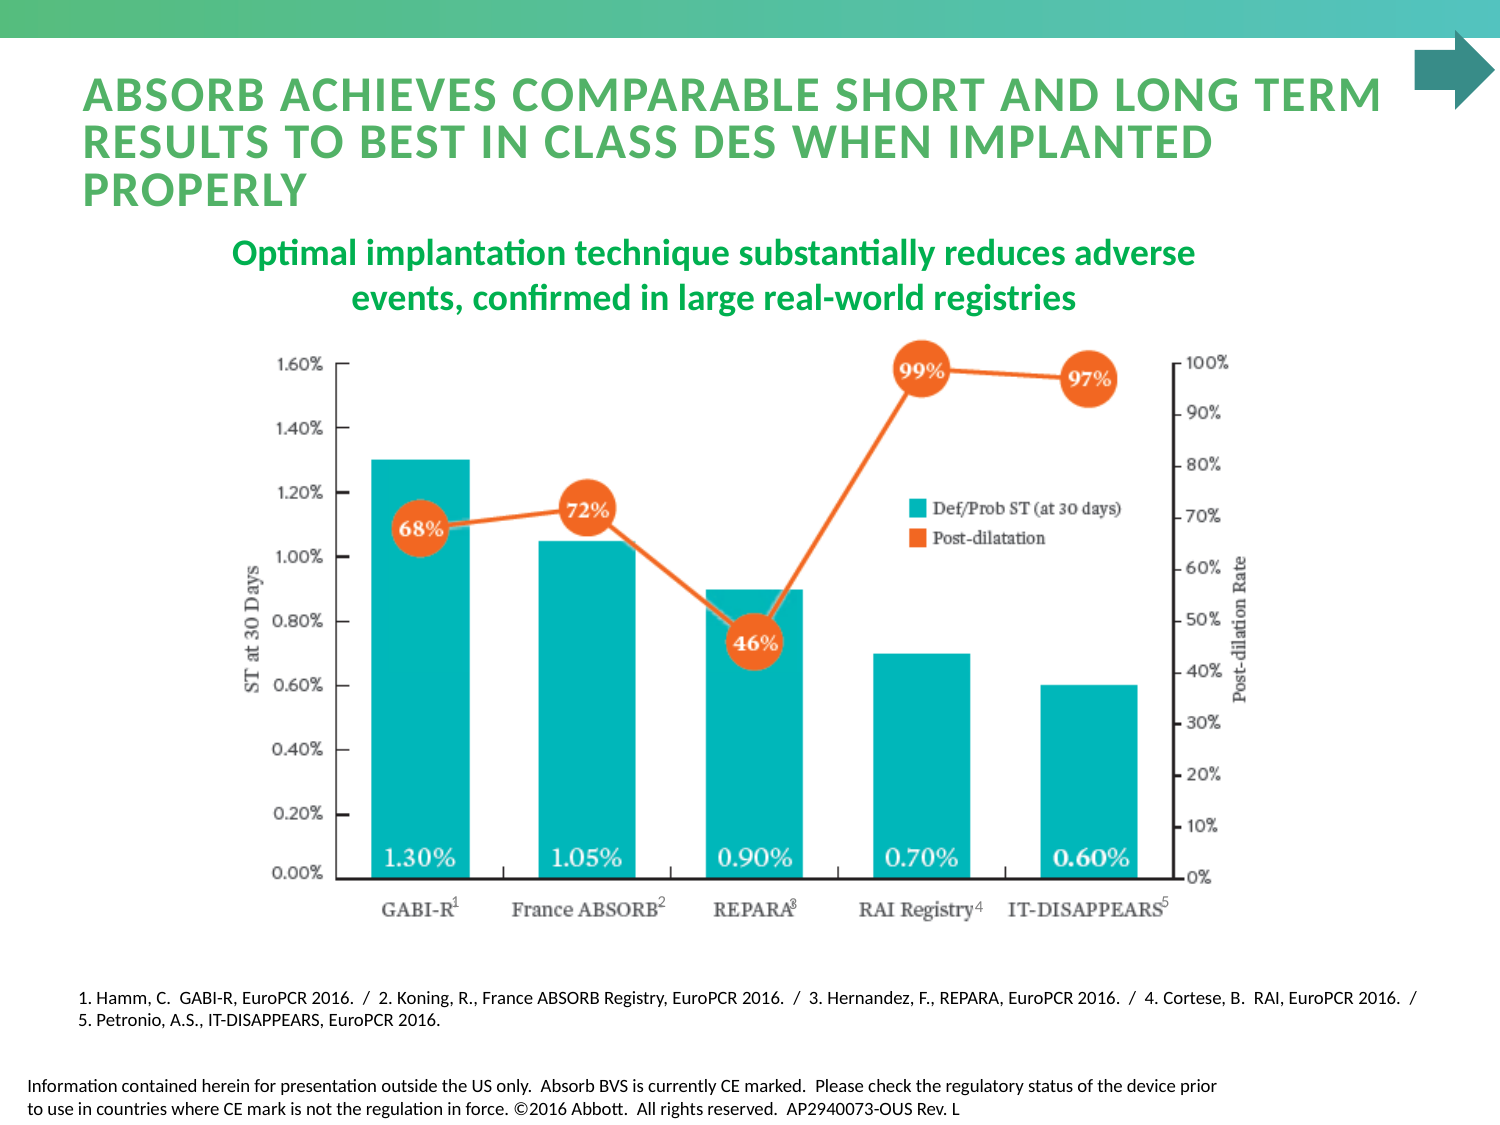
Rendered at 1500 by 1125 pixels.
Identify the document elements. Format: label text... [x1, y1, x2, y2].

text_box [1412, 28, 1498, 112]
title ABSORB achieves COMPARABLE SHORT AND LONG TERM RESULTS TO BEST IN CLASS DES WHEN IMPLANTED PROPERLY [82, 72, 1433, 205]
picture [0, 0, 1500, 38]
text_box 1. Hamm, C. GABI-R, EuroPCR 2016. / 2. Koning, R., France ABSORB Registry, EuroPCR 2016. / 3. Hernandez, F., REPARA, EuroPCR 2016. / 4. Cortese, B. RAI, EuroPCR 2016. / 5. Petronio, A.S., IT-DISAPPEARS, EuroPCR 2016. [63, 978, 1443, 1038]
text_box Optimal implantation technique substantially reduces adverse events, confirmed in large real-world registries [205, 220, 1224, 326]
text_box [223, 305, 1277, 945]
